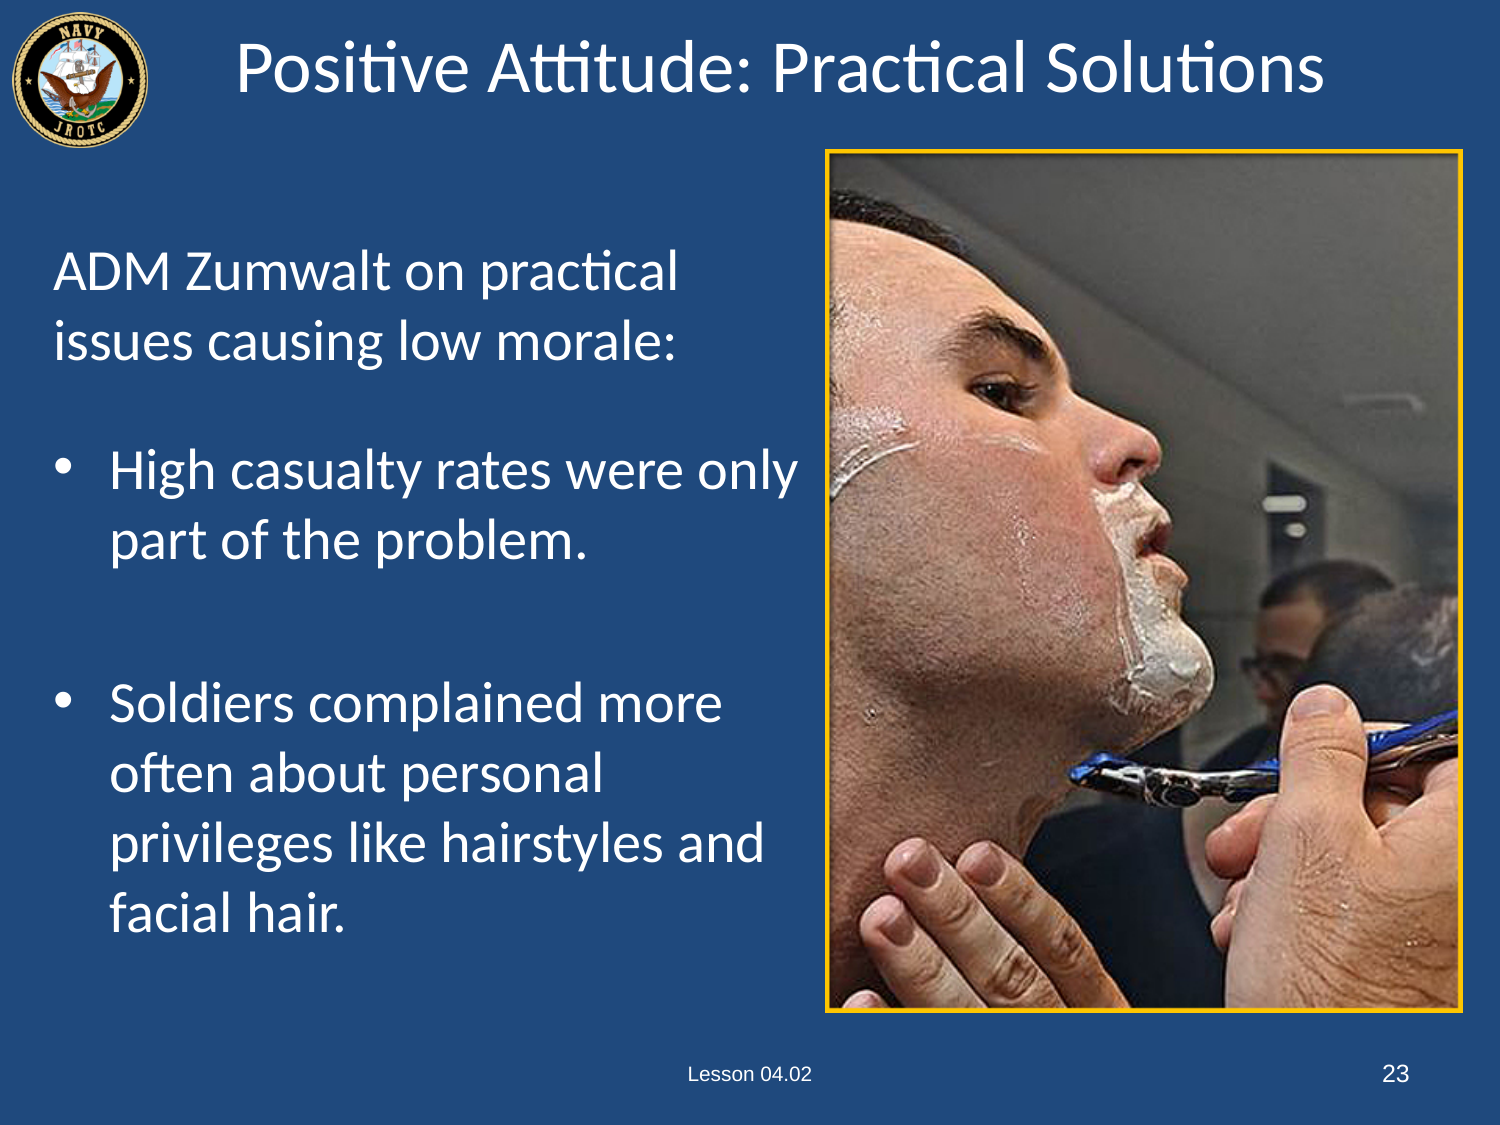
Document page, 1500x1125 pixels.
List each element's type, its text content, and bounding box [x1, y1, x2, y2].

picture [824, 149, 1463, 1013]
slide_number 23 [1074, 1042, 1425, 1103]
footer Lesson 04.02 [512, 1042, 988, 1103]
list ADM Zumwalt on practical issues causing low morale: High casualty rates were only part of the problem. Soldiers complained more often about personal privileges like hairstyles and facial hair. [38, 224, 825, 1088]
picture [12, 12, 148, 148]
title Positive Attitude: Practical Solutions [112, 24, 1450, 100]
